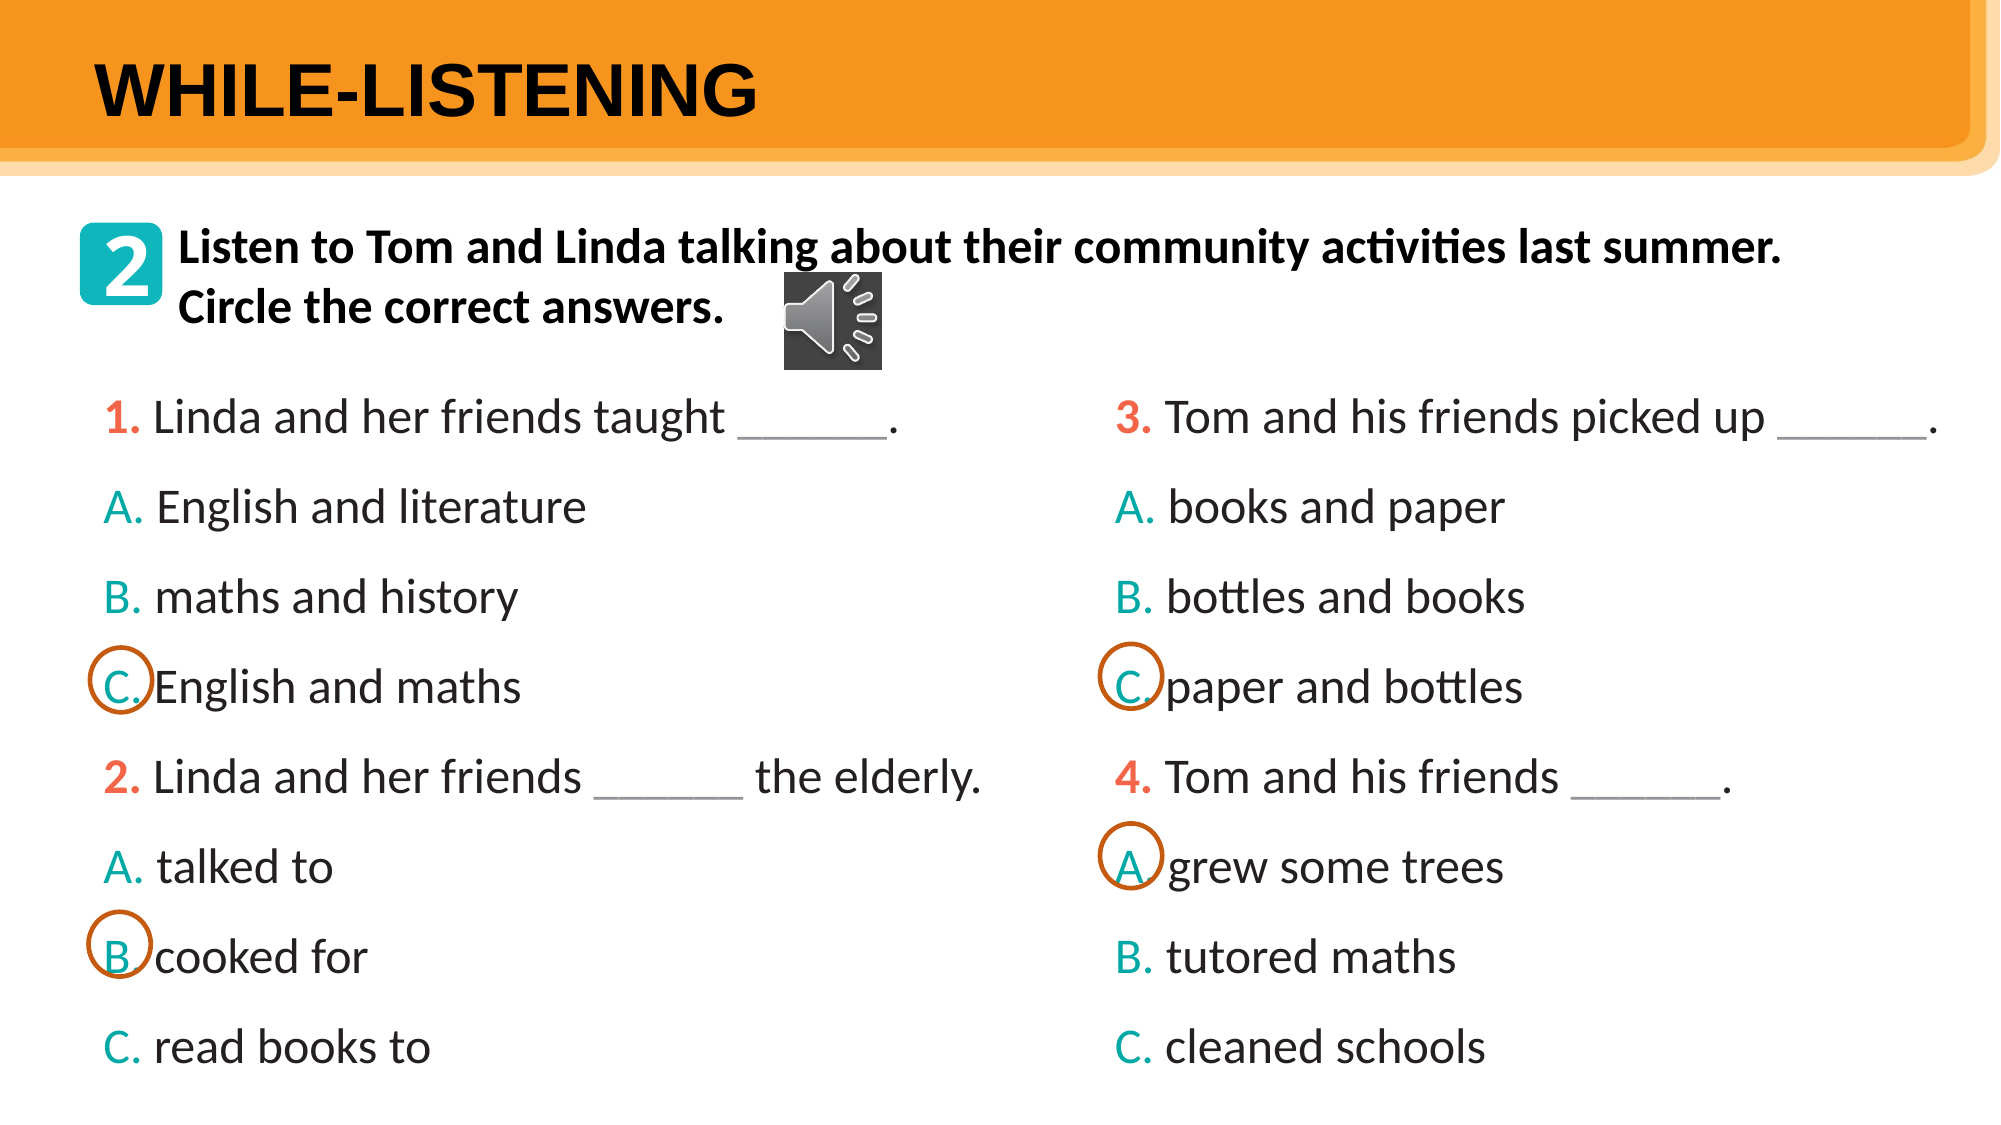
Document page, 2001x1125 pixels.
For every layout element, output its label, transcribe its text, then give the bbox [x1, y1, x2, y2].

picture [0, 0, 2000, 177]
picture [783, 270, 884, 371]
text_box Listen to Tom and Linda talking about their community activities last summer. Circle the correct answers. [163, 206, 1886, 342]
text_box [88, 646, 154, 714]
text_box 3. Tom and his friends picked up ______. A. books and paper B. bottles and books C. paper and bottles 4. Tom and his friends ______. A. grew some trees B. tutored maths C. cleaned schools [1100, 345, 2000, 1081]
text_box 1. Linda and her friends taught ______. A. English and literature B. maths and history C. English and maths 2. Linda and her friends ______ the elderly. A. talked to B. cooked for C. read books to [88, 345, 1038, 1081]
text_box [154, 222, 164, 305]
text_box [78, 222, 88, 305]
text_box 2 [88, 205, 154, 321]
text_box [1098, 642, 1164, 710]
text_box [1098, 822, 1164, 890]
text_box [87, 910, 152, 978]
